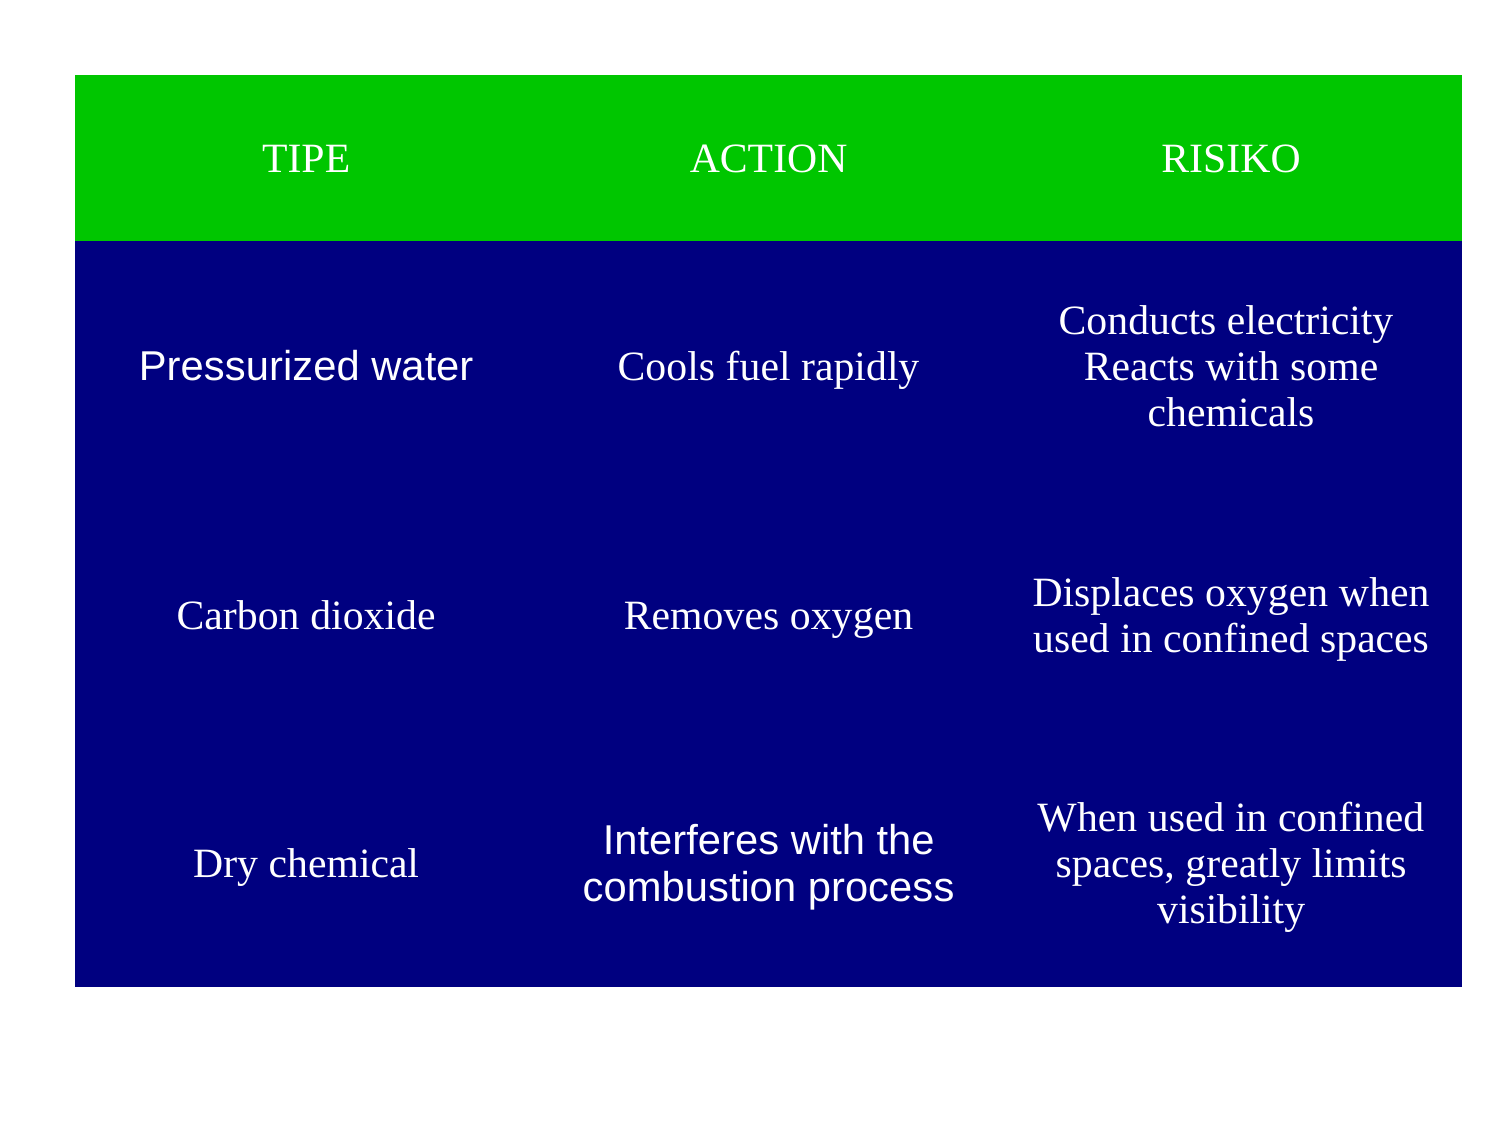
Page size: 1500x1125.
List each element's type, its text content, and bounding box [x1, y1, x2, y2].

table_cell When used in confined spaces, greatly limits visibility [1000, 739, 1462, 987]
table_header TIPE [75, 75, 537, 241]
table_cell Conducts electricity Reacts with some chemicals [1000, 241, 1462, 491]
table_header ACTION [537, 75, 1000, 241]
table_cell Removes oxygen [537, 491, 1000, 739]
table_cell Displaces oxygen when used in confined spaces [1000, 491, 1462, 739]
table_cell Pressurized water [75, 241, 537, 491]
table_header RISIKO [1000, 75, 1462, 241]
table_cell Cools fuel rapidly [537, 241, 1000, 491]
table_cell Carbon dioxide [75, 491, 537, 739]
table_cell Dry chemical [75, 739, 537, 987]
table_cell Interferes with the combustion process [537, 739, 1000, 987]
